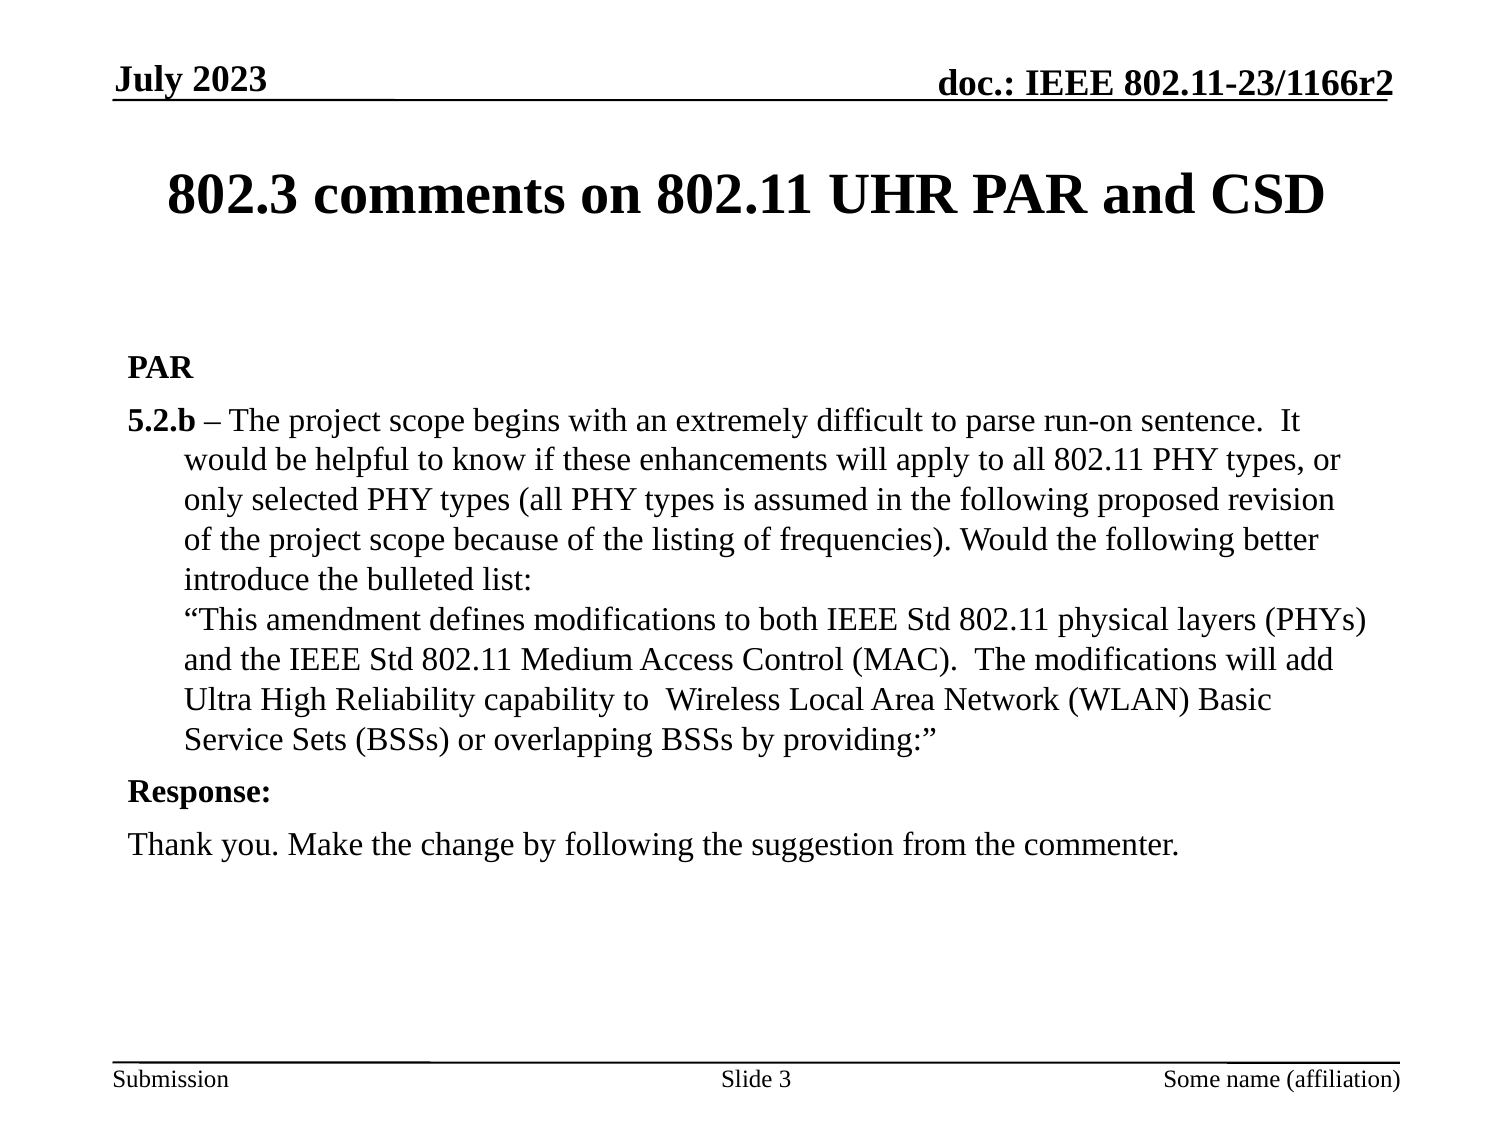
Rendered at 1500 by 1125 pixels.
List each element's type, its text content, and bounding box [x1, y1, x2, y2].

slide_number Slide 3 [712, 1061, 800, 1123]
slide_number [114, 54, 423, 100]
title 802.3 comments on 802.11 UHR PAR and CSD [93, 124, 1402, 257]
footer Some name (affiliation) [878, 1061, 1402, 1093]
list PAR 5.2.b – The project scope begins with an extremely difficult to parse run-on sentence. It would be helpful to know if these enhancements will apply to all 802.11 PHY types, or only selected PHY types (all PHY types is assumed in the following proposed revision of the project scope because of the listing of frequencies). Would the following better introduce the bulleted list: “This amendment defines modifications to both IEEE Std 802.11 physical layers (PHYs) and the IEEE Std 802.11 Medium Access Control (MAC). The modifications will add Ultra High Reliability capability to Wireless Local Area Network (WLAN) Basic Service Sets (BSSs) or overlapping BSSs by providing:” Response: Thank you. Make the change by following the suggestion from the commenter. [112, 337, 1388, 988]
